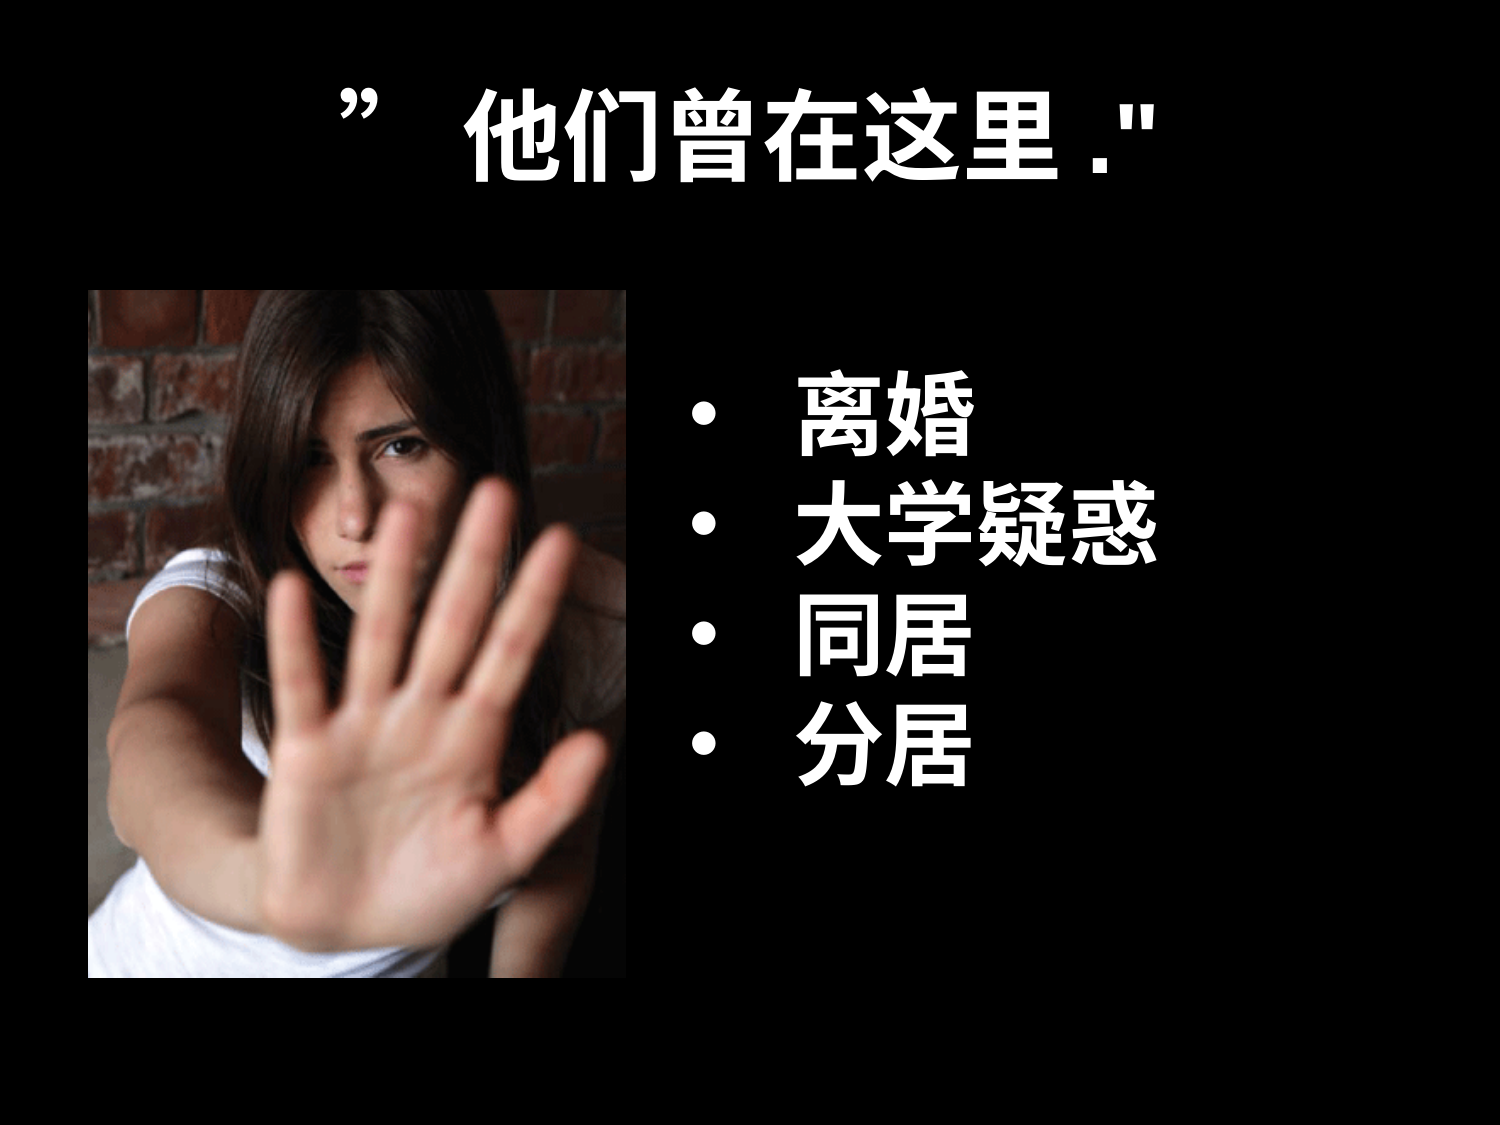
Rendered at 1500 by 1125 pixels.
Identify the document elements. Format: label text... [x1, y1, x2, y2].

text_box • 离婚 • 大学疑惑 • 同居 • 分居 [643, 349, 1496, 1012]
picture [88, 290, 627, 978]
title ”他们曾在这里." [0, 0, 1500, 268]
